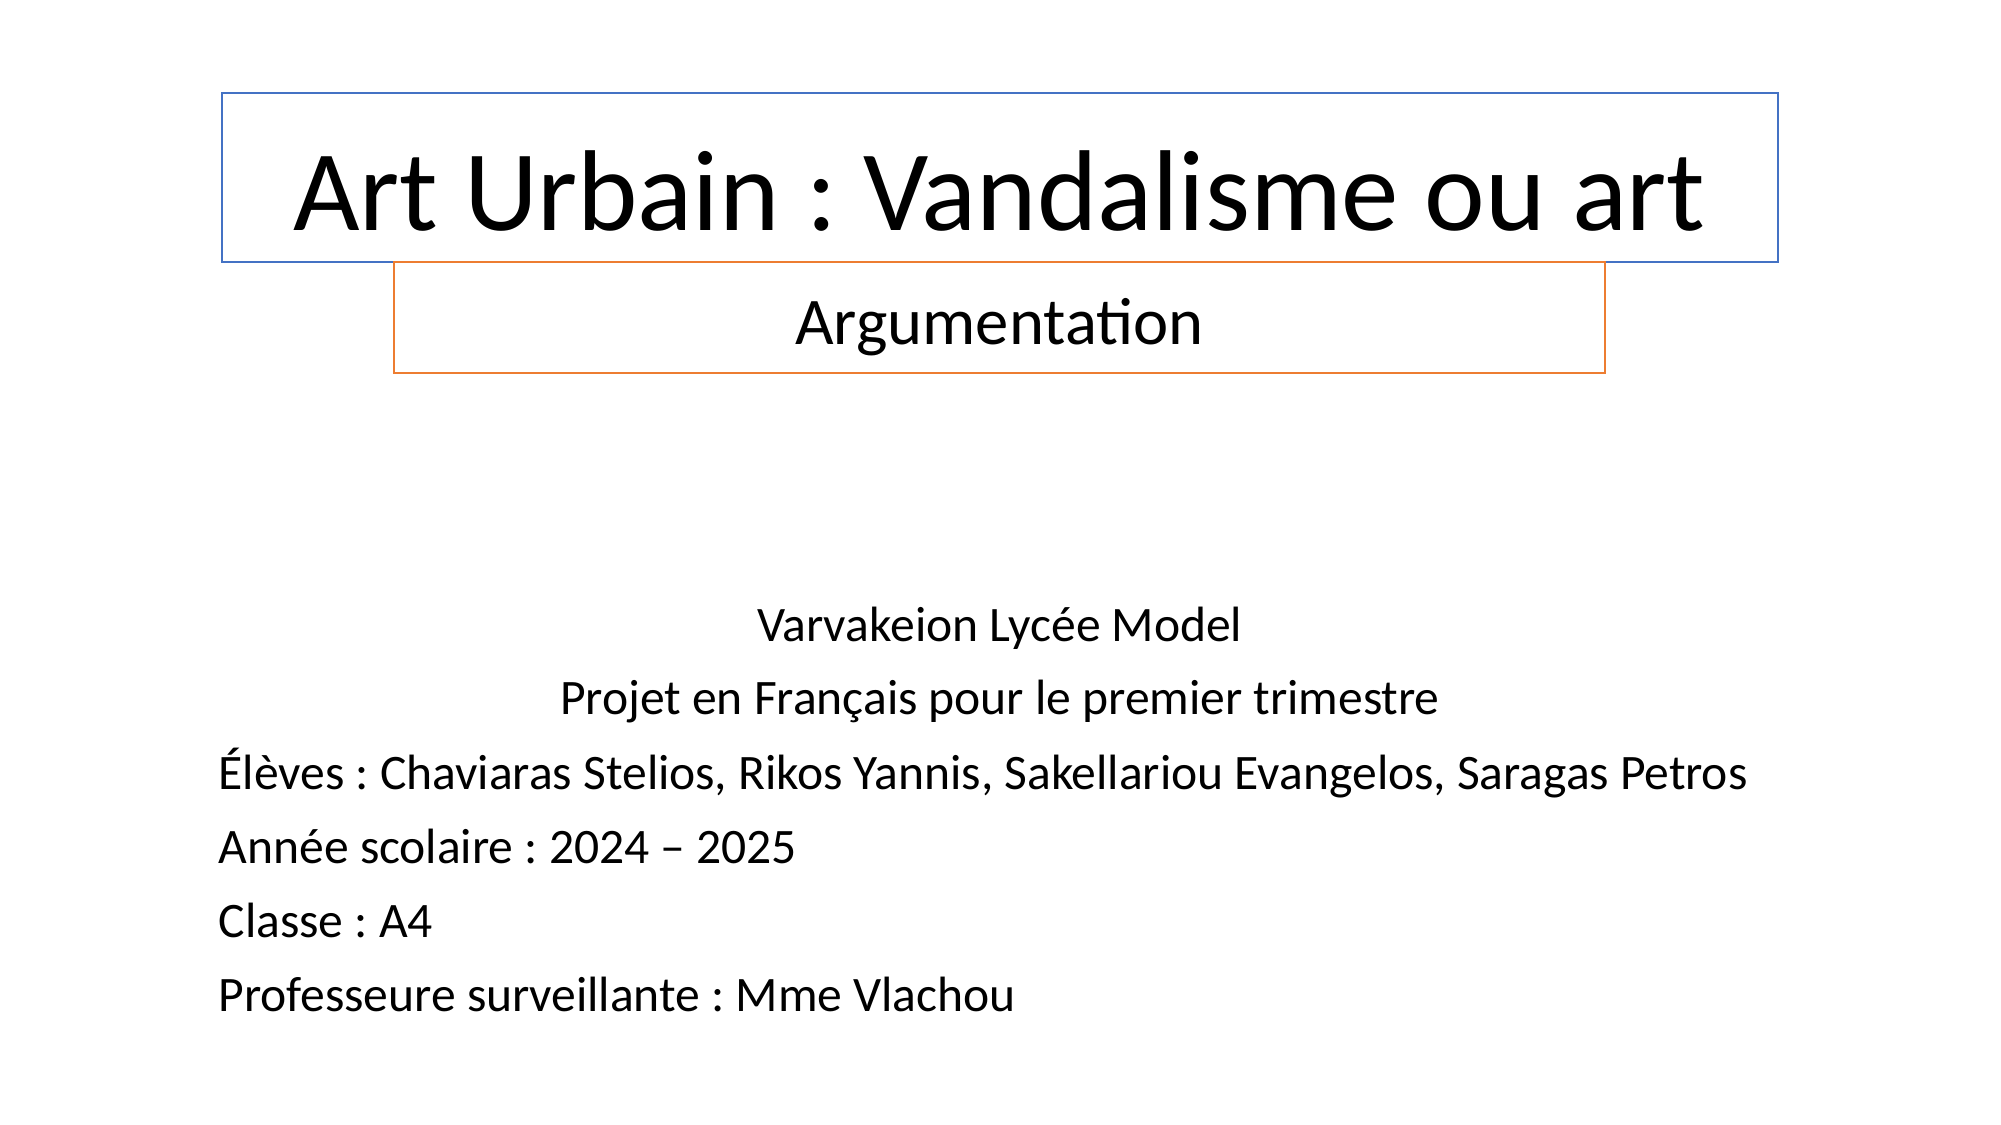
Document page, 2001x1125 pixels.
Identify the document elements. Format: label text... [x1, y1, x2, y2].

title Art Urbain : Vandalisme ou art [221, 92, 1779, 263]
subtitle Varvakeion Lycée Model Projet en Français pour le premier trimestre Élèves : Chaviaras Stelios, Rikos Yannis, Sakellariou Evangelos, Saragas Petros Année scolaire : 2024 – 2025 Classe : A4 Professeure surveillante : Mme Vlachou [203, 590, 1797, 1033]
text_box Argumentation [393, 261, 1606, 374]
